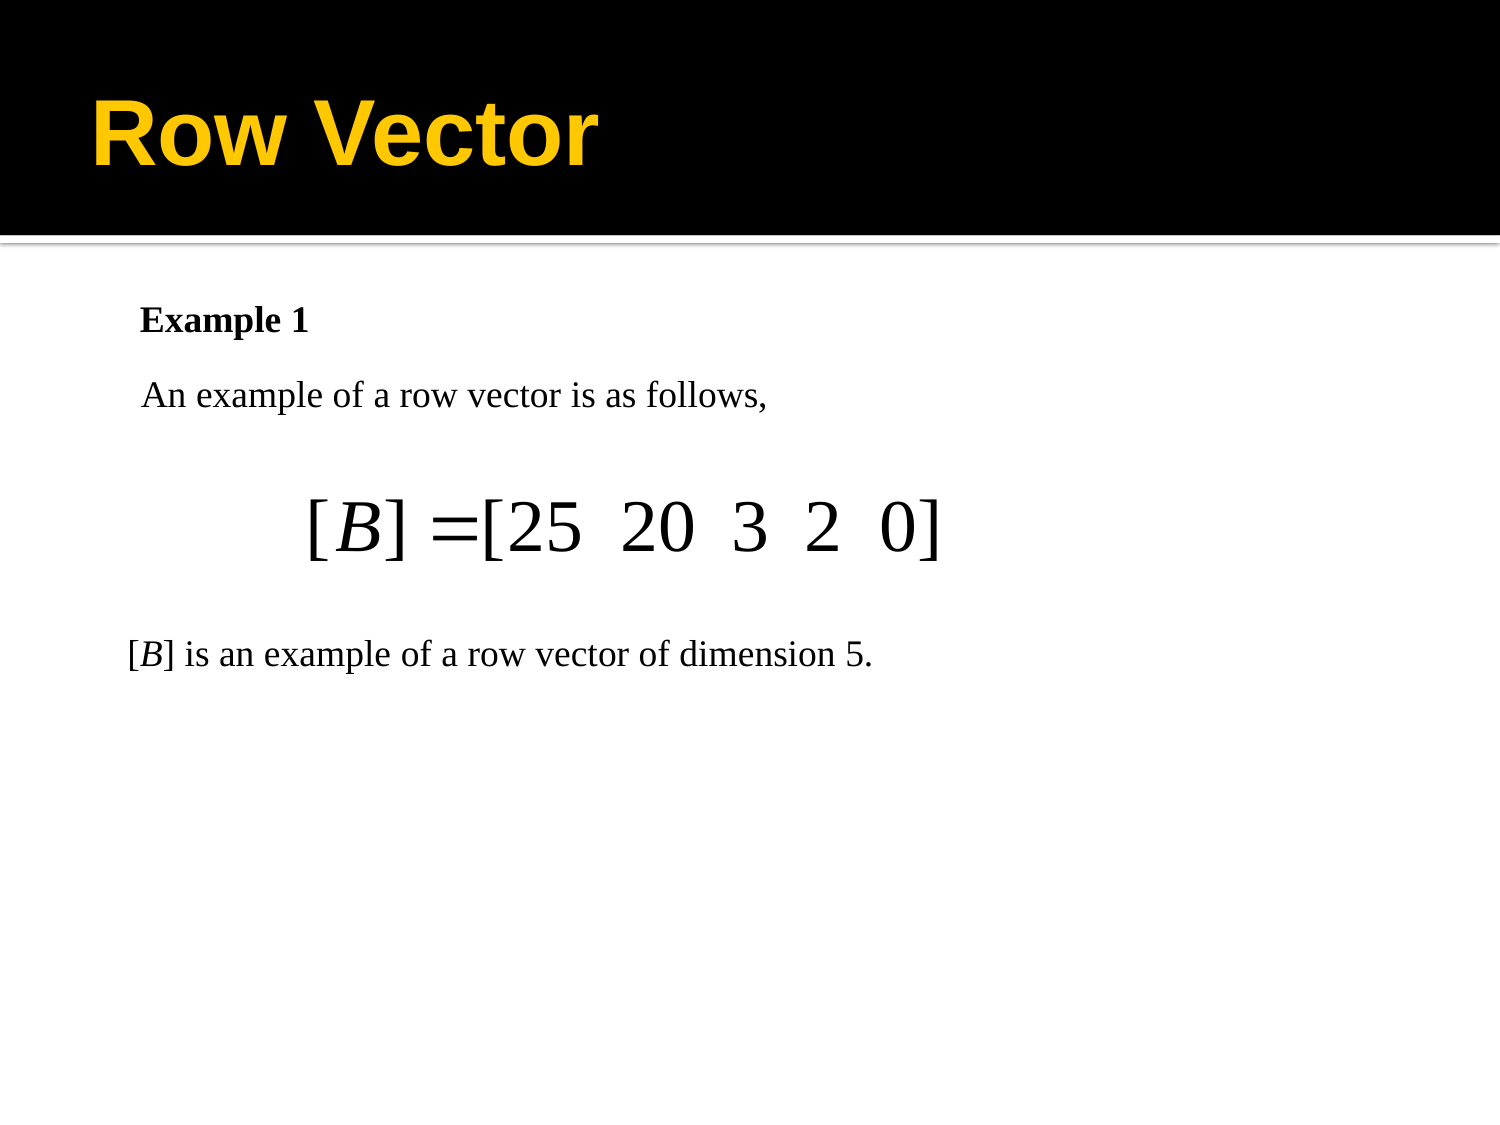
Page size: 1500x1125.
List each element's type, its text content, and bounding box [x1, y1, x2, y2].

text_box An example of a row vector is as follows, [126, 362, 1102, 423]
text_box [B] is an example of a row vector of dimension 5. [112, 621, 1013, 681]
text_box Example 1 [124, 287, 438, 348]
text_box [299, 483, 975, 583]
title Row Vector [75, 25, 1425, 231]
